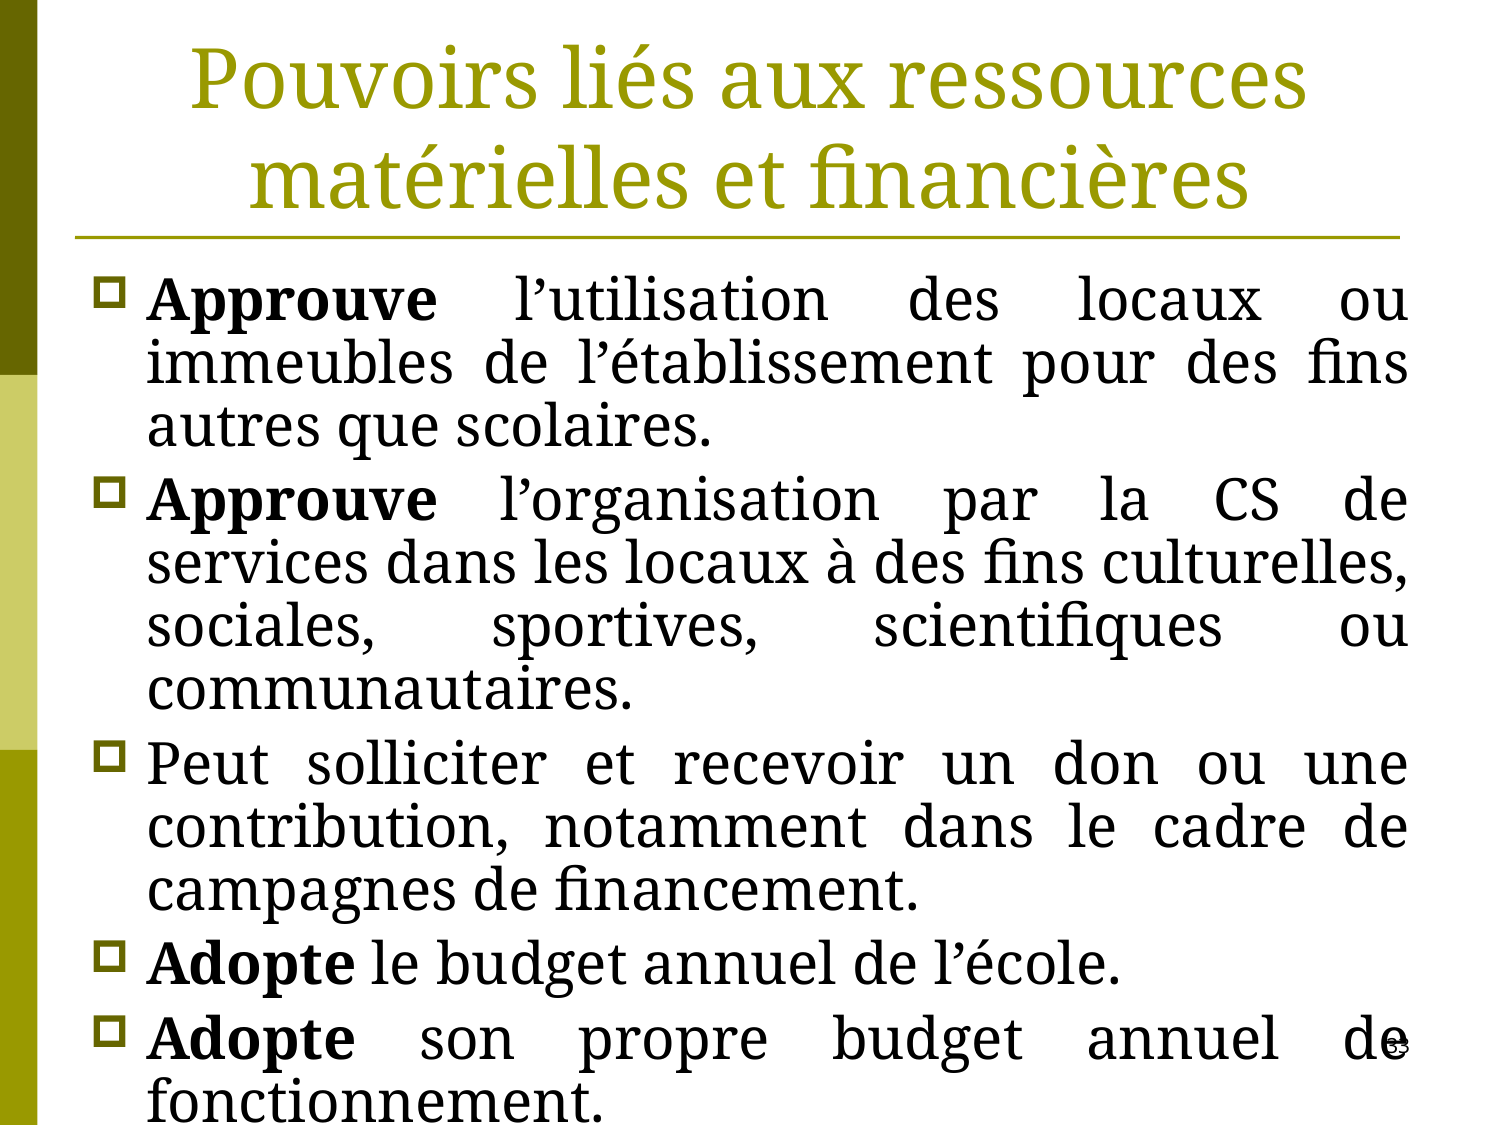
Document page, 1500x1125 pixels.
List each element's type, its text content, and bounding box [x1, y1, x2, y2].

slide_number 33 [1074, 1025, 1425, 1100]
list Approuve l’utilisation des locaux ou immeubles de l’établissement pour des fins autres que scolaires. Approuve l’organisation par la CS de services dans les locaux à des fins culturelles, sociales, sportives, scientifiques ou communautaires. Peut solliciter et recevoir un don ou une contribution, notamment dans le cadre de campagnes de financement. Adopte le budget annuel de l’école. Adopte son propre budget annuel de fonctionnement. [75, 262, 1425, 1006]
title Pouvoirs liés aux ressources matérielles et financières [75, 45, 1425, 233]
